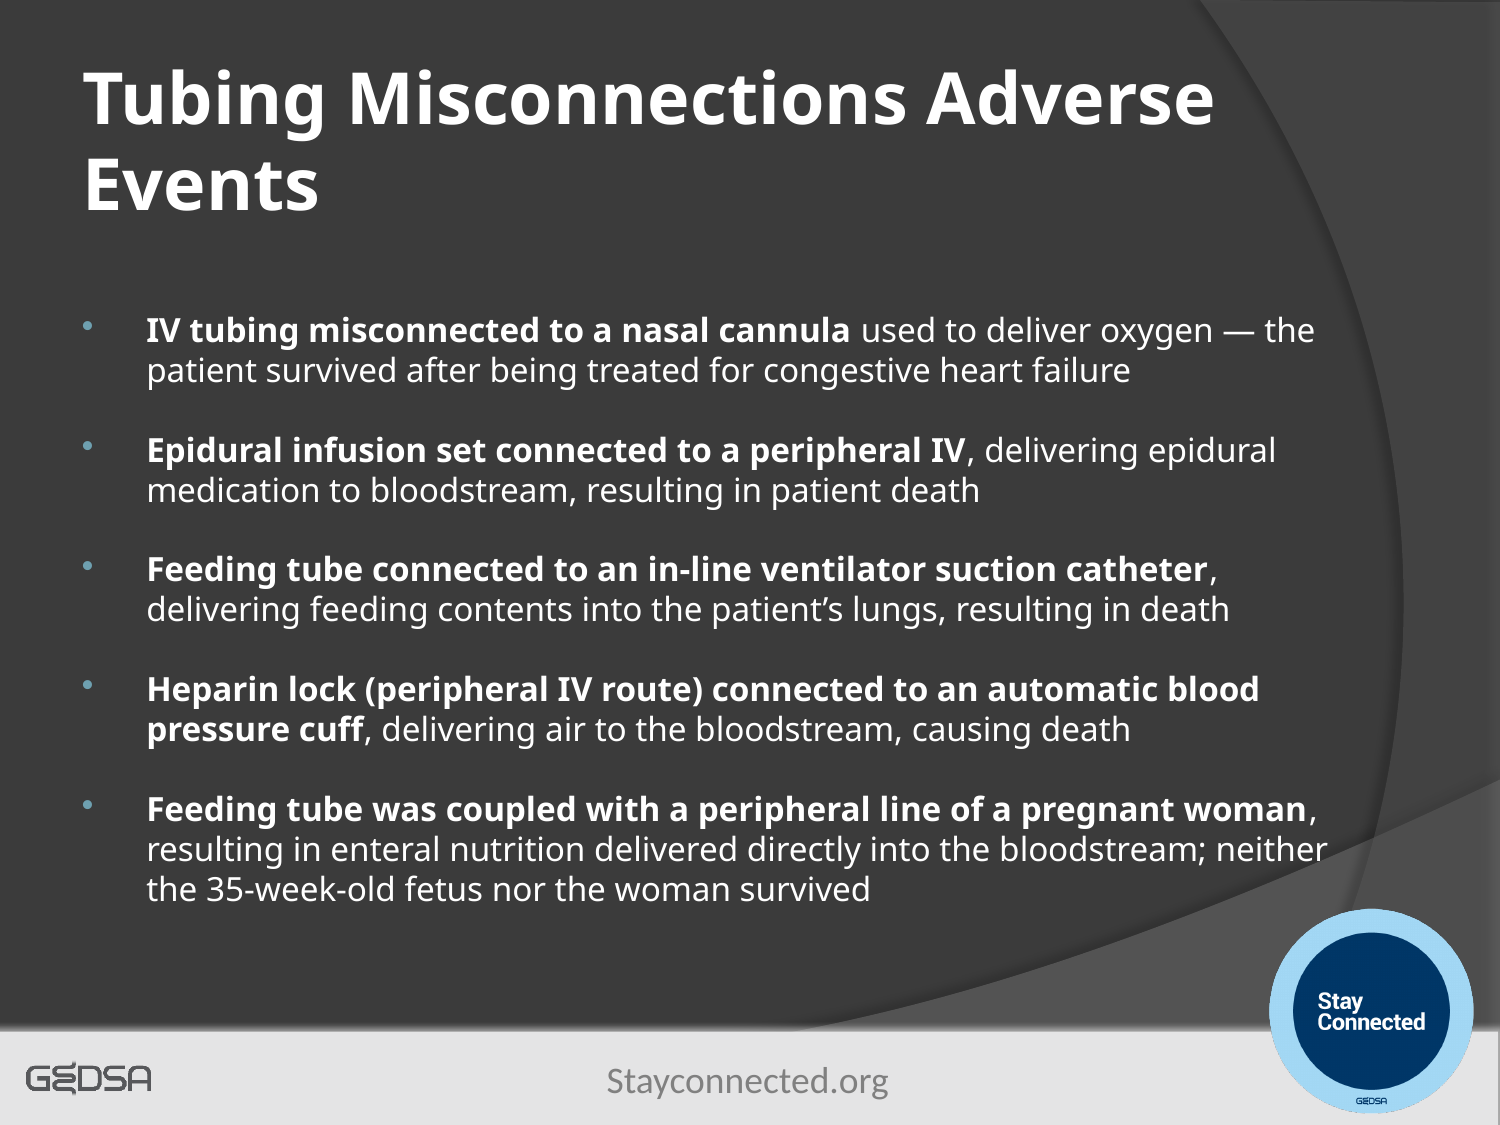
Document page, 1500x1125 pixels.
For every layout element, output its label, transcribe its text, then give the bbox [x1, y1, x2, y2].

list IV tubing misconnected to a nasal cannula used to deliver oxygen — the patient survived after being treated for congestive heart failure Epidural infusion set connected to a peripheral IV, delivering epidural medication to bloodstream, resulting in patient death Feeding tube connected to an in-line ventilator suction catheter, delivering feeding contents into the patient’s lungs, resulting in death Heparin lock (peripheral IV route) connected to an automatic blood pressure cuff, delivering air to the bloodstream, causing death Feeding tube was coupled with a peripheral line of a pregnant woman, resulting in enteral nutrition delivered directly into the bloodstream; neither the 35-week-old fetus nor the woman survived [62, 301, 1357, 924]
text_box Stayconnected.org [0, 1031, 1499, 1125]
picture [26, 1060, 151, 1097]
picture [1268, 908, 1474, 1114]
title Tubing Misconnections Adverse Events [75, 45, 1300, 233]
